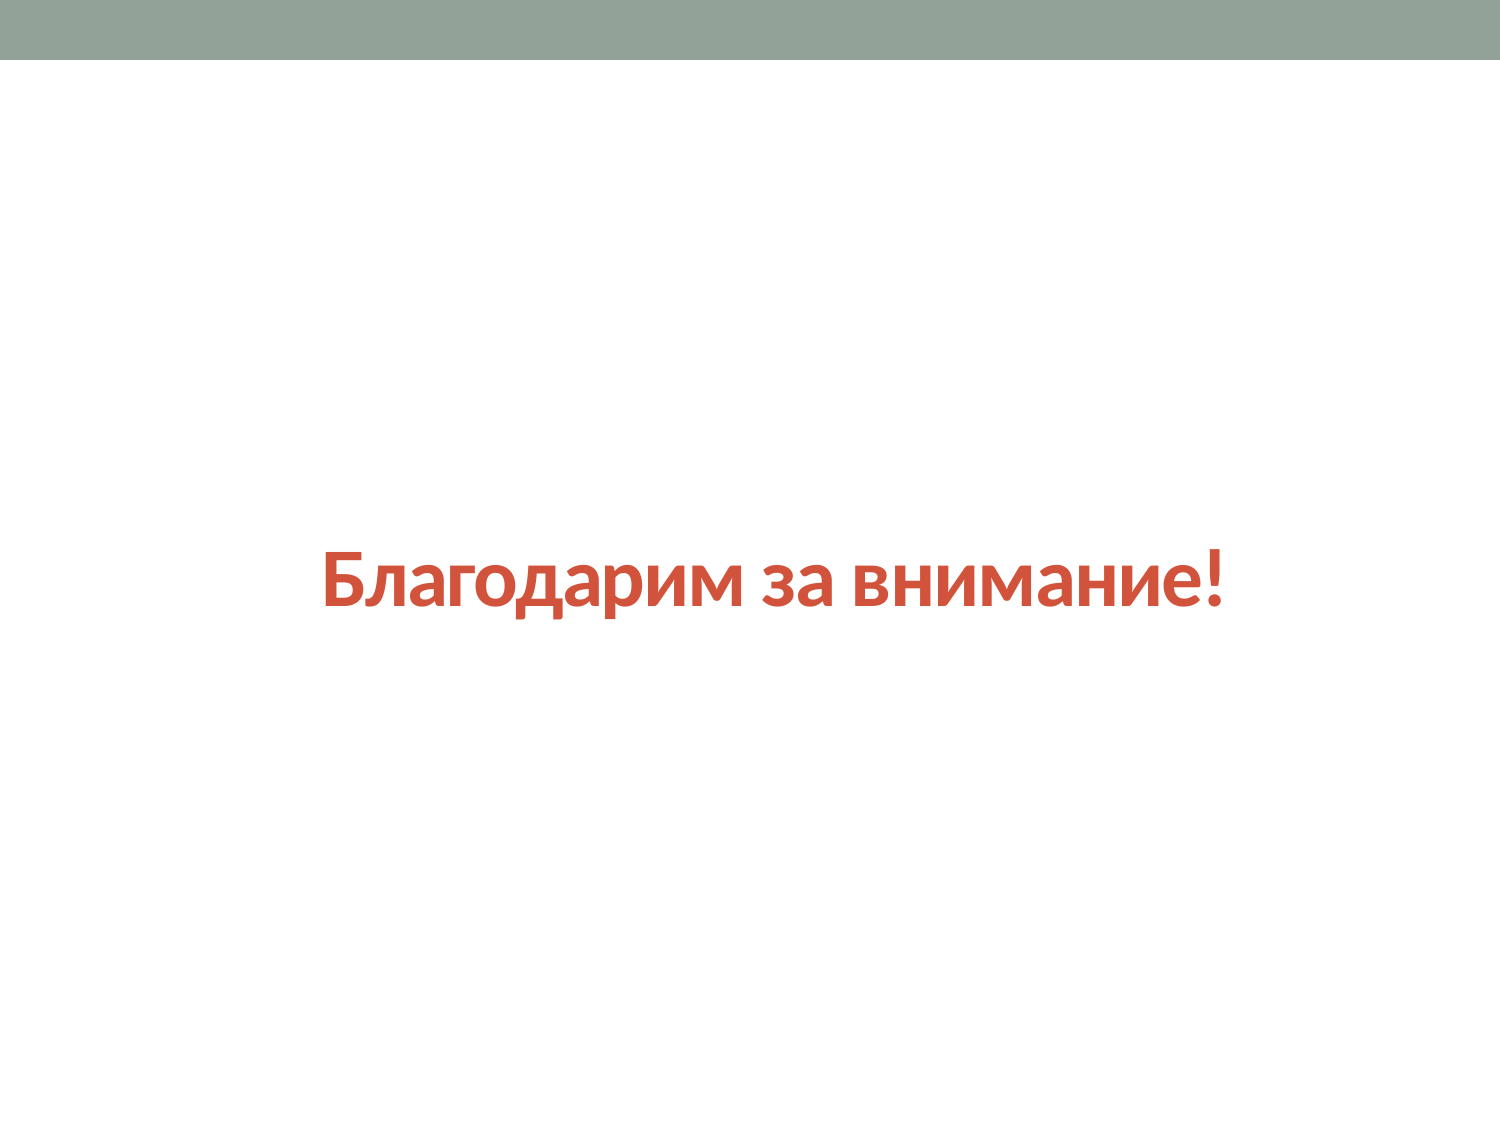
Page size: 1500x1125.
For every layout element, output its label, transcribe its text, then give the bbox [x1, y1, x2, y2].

title Благодарим за внимание! [100, 491, 1451, 655]
